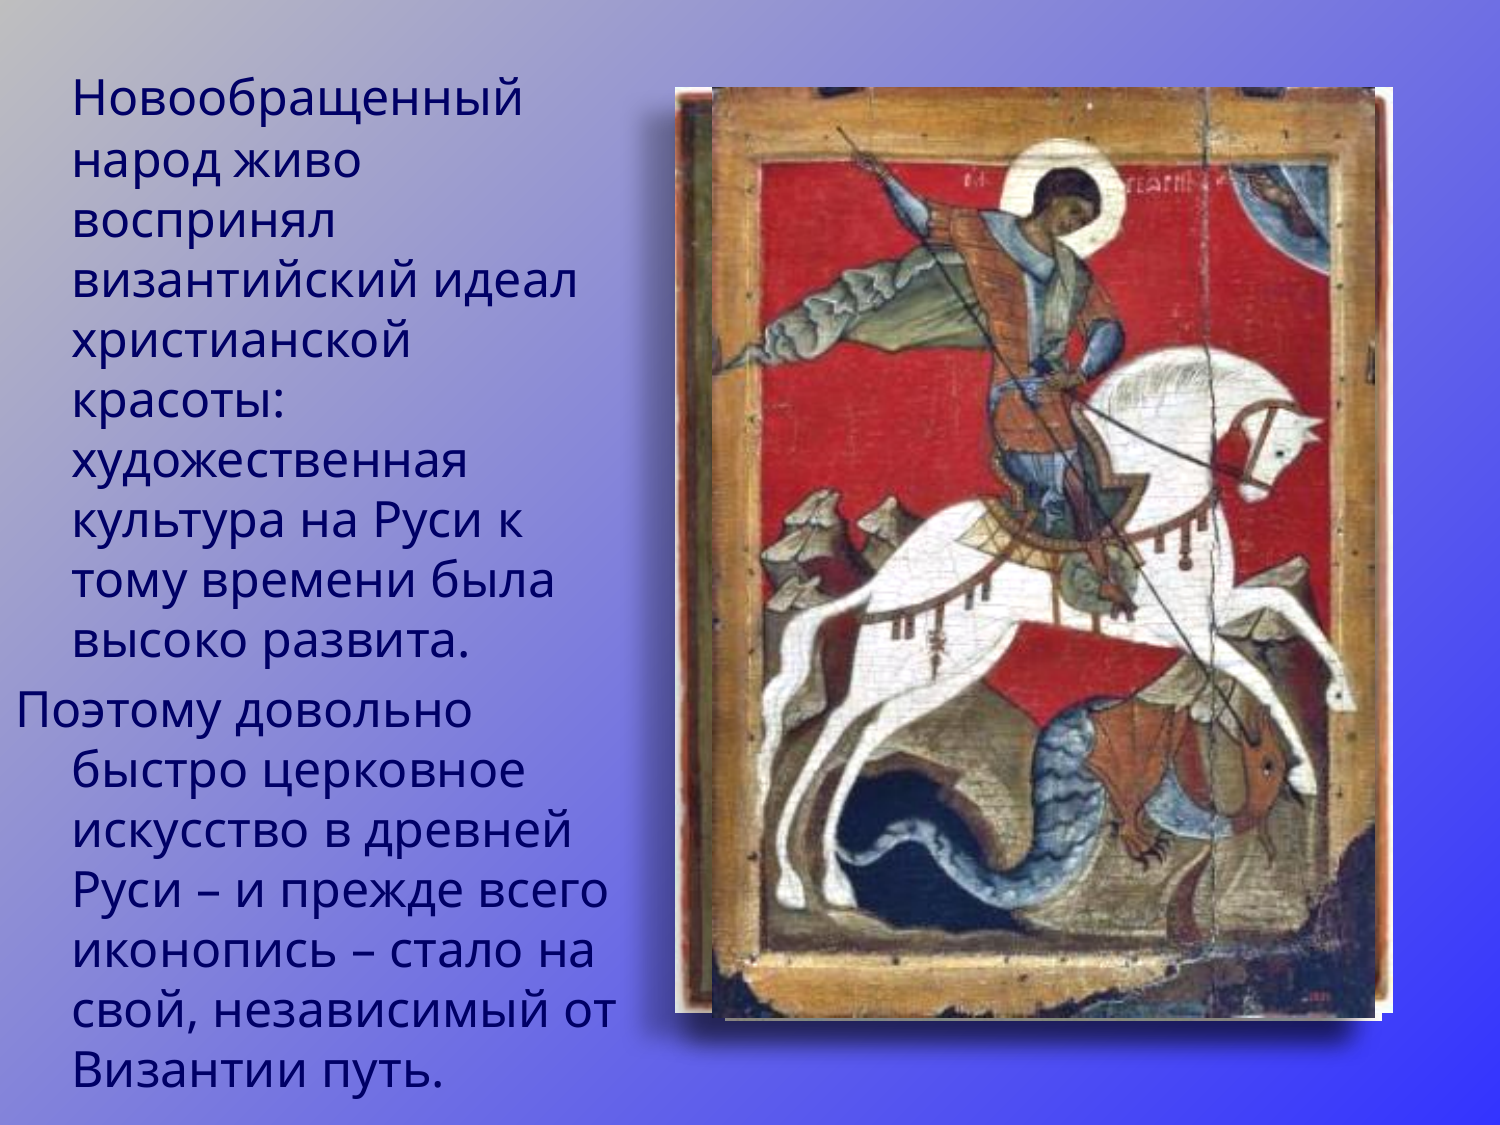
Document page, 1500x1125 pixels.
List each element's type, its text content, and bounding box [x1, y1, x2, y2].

list Новообращенный народ живо воспринял византийский идеал христианской красоты: художественная культура на Руси к тому времени была высоко развита. Поэтому довольно быстро церковное искусство в древней Руси – и прежде всего иконопись – стало на свой, независимый от Византии путь. [0, 49, 651, 988]
picture [674, 87, 1393, 1021]
